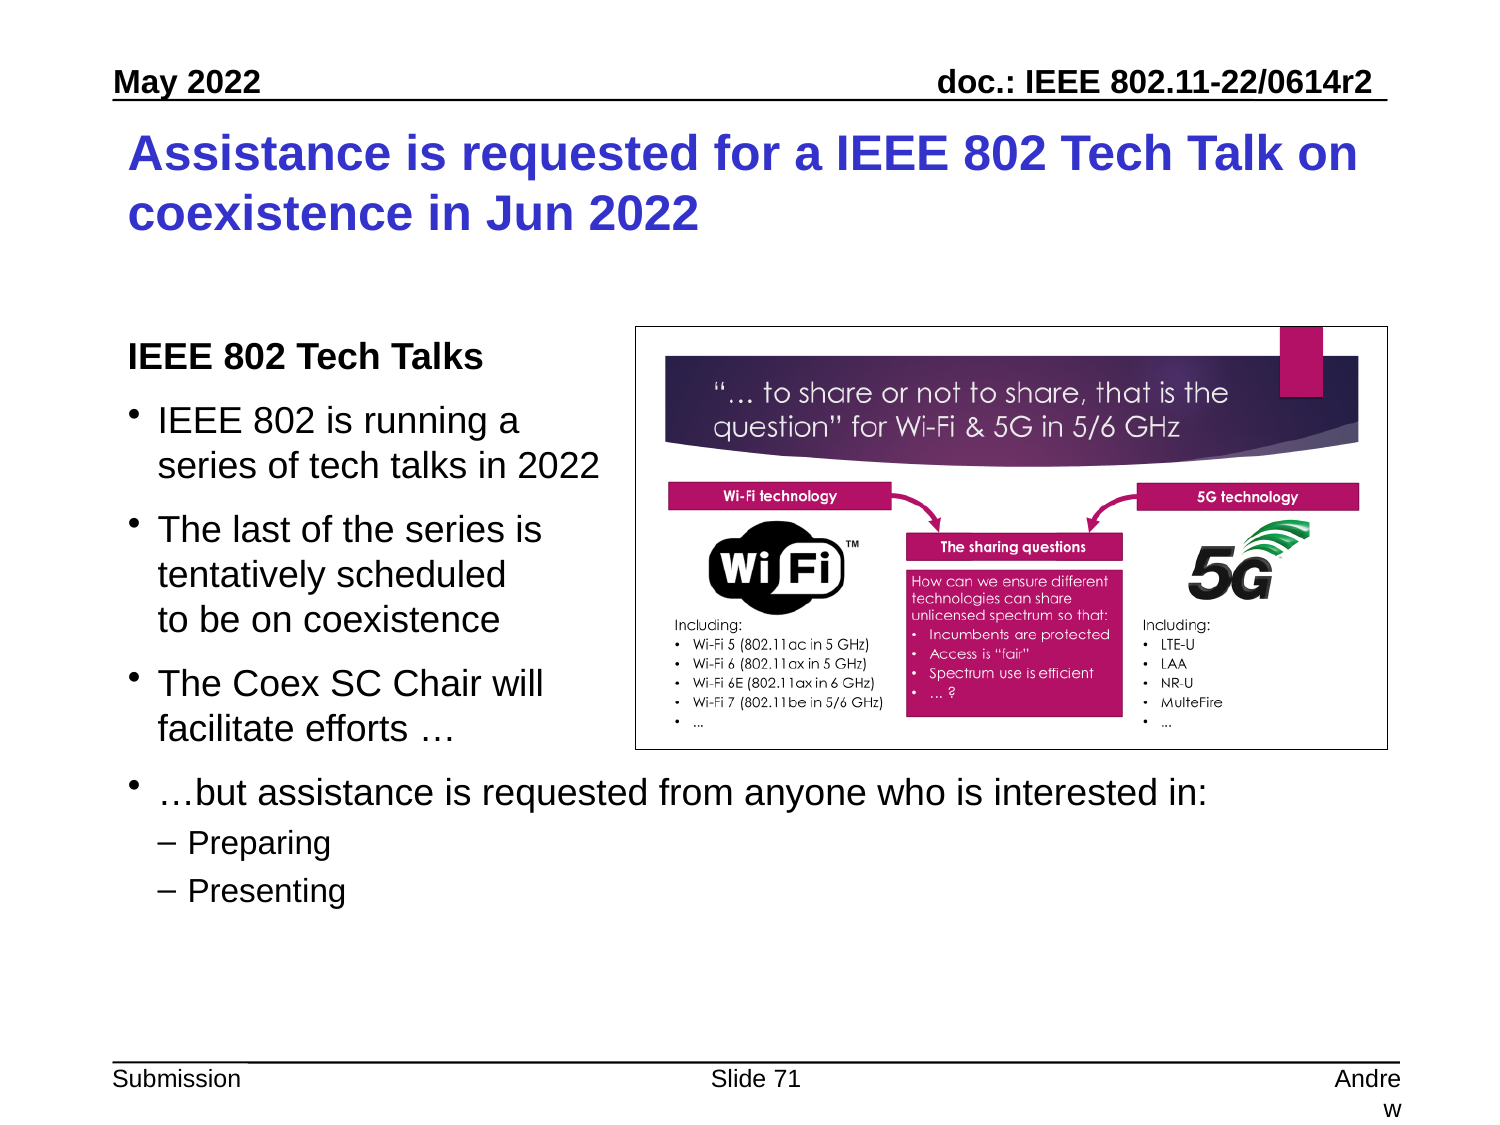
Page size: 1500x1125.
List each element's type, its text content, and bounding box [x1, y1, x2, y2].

slide_number Slide 71 [709, 1061, 803, 1093]
footer Andrew Myles, Cisco [1320, 1061, 1402, 1093]
list IEEE 802 Tech Talks IEEE 802 is running a series of tech talks in 2022 The last of the series is tentatively scheduled to be on coexistence The Coex SC Chair will facilitate efforts … …but assistance is requested from anyone who is interested in: Preparing Presenting [112, 324, 1388, 1000]
title Assistance is requested for a IEEE 802 Tech Talk on coexistence in Jun 2022 [112, 112, 1388, 288]
picture [634, 326, 1388, 751]
